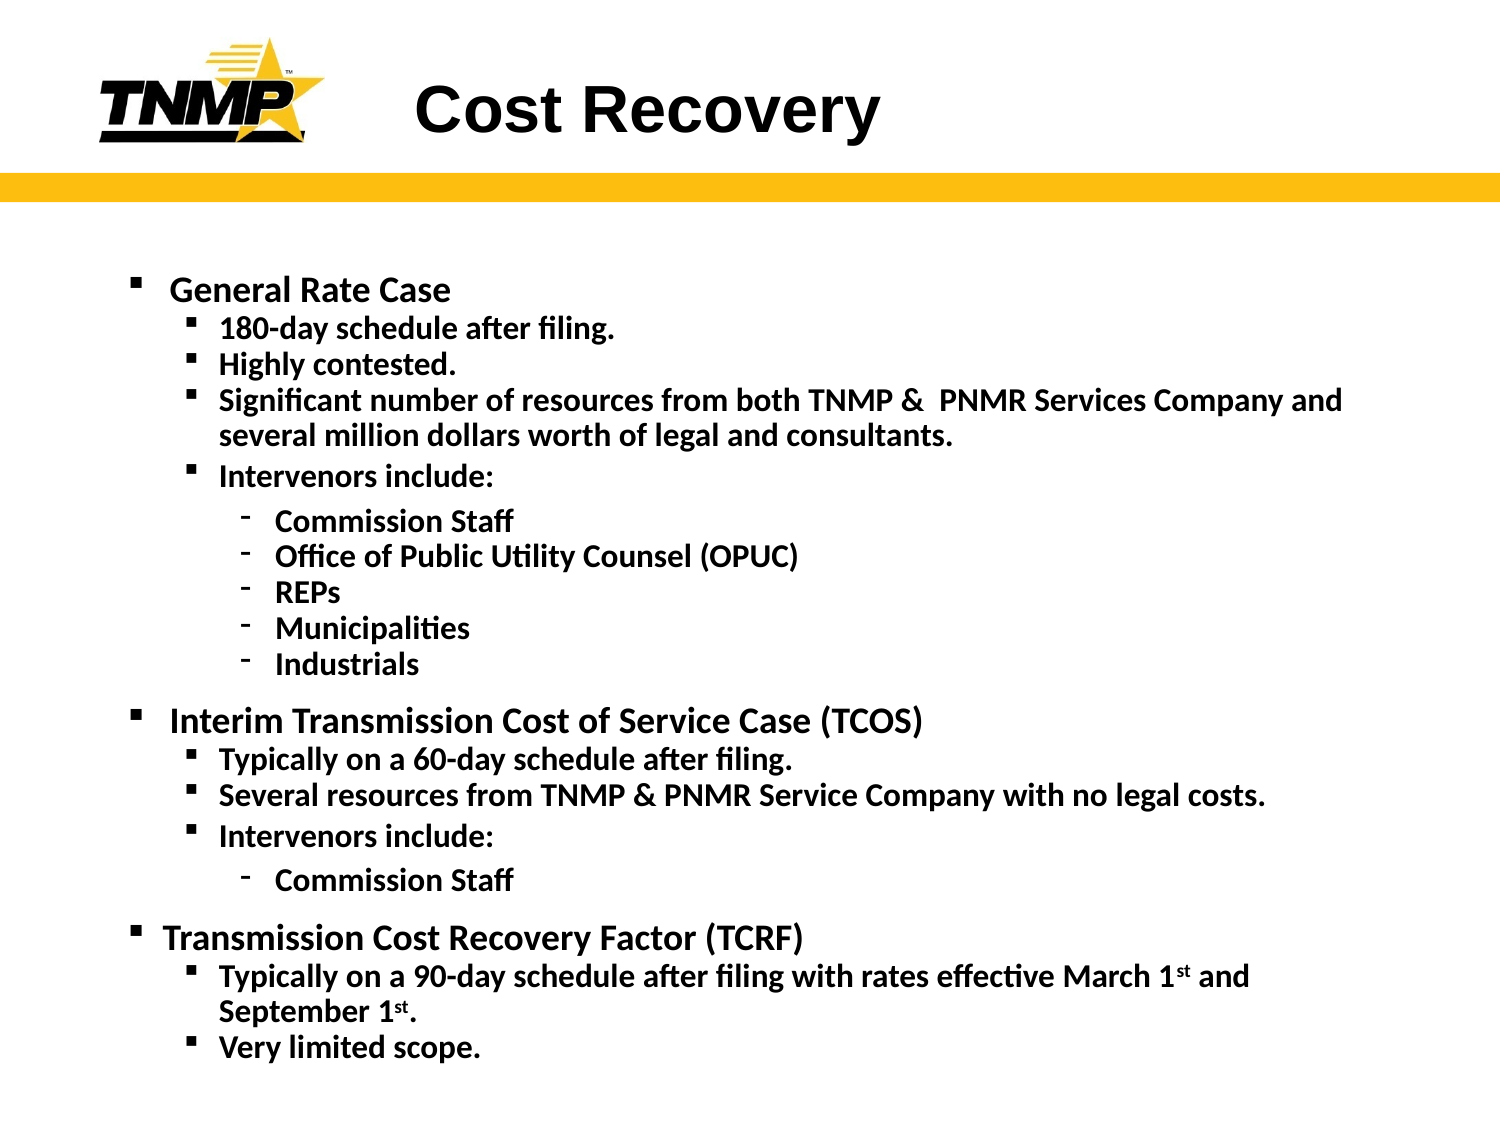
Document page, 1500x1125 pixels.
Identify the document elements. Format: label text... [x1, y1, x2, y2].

picture [99, 37, 325, 143]
list General Rate Case 180-day schedule after filing. Highly contested. Significant number of resources from both TNMP & PNMR Services Company and several million dollars worth of legal and consultants. Intervenors include: Commission Staff Office of Public Utility Counsel (OPUC) REPs Municipalities Industrials Interim Transmission Cost of Service Case (TCOS) Typically on a 60-day schedule after filing. Several resources from TNMP & PNMR Service Company with no legal costs. Intervenors include: Commission Staff Transmission Cost Recovery Factor (TCRF) Typically on a 90-day schedule after filing with rates effective March 1st and September 1st. Very limited scope. [112, 262, 1388, 1001]
title Cost Recovery [399, 37, 1388, 176]
